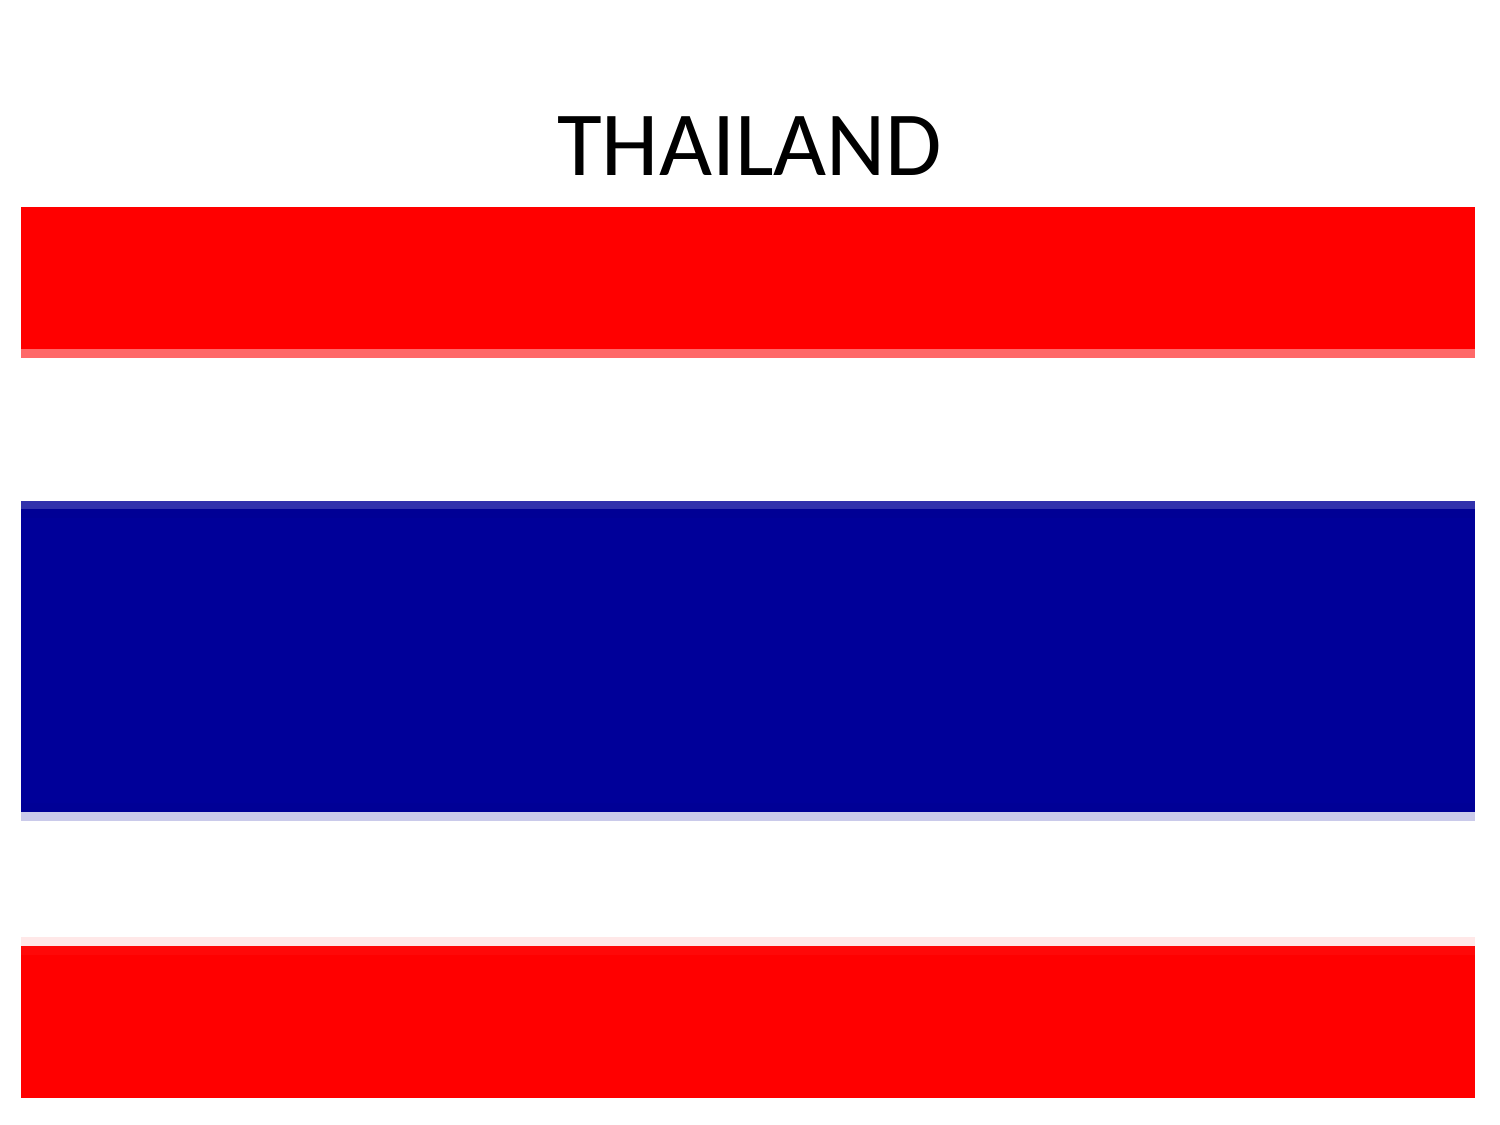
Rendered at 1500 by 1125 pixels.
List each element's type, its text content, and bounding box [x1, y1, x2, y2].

title THAILAND [75, 45, 1425, 204]
picture [21, 207, 1476, 1099]
